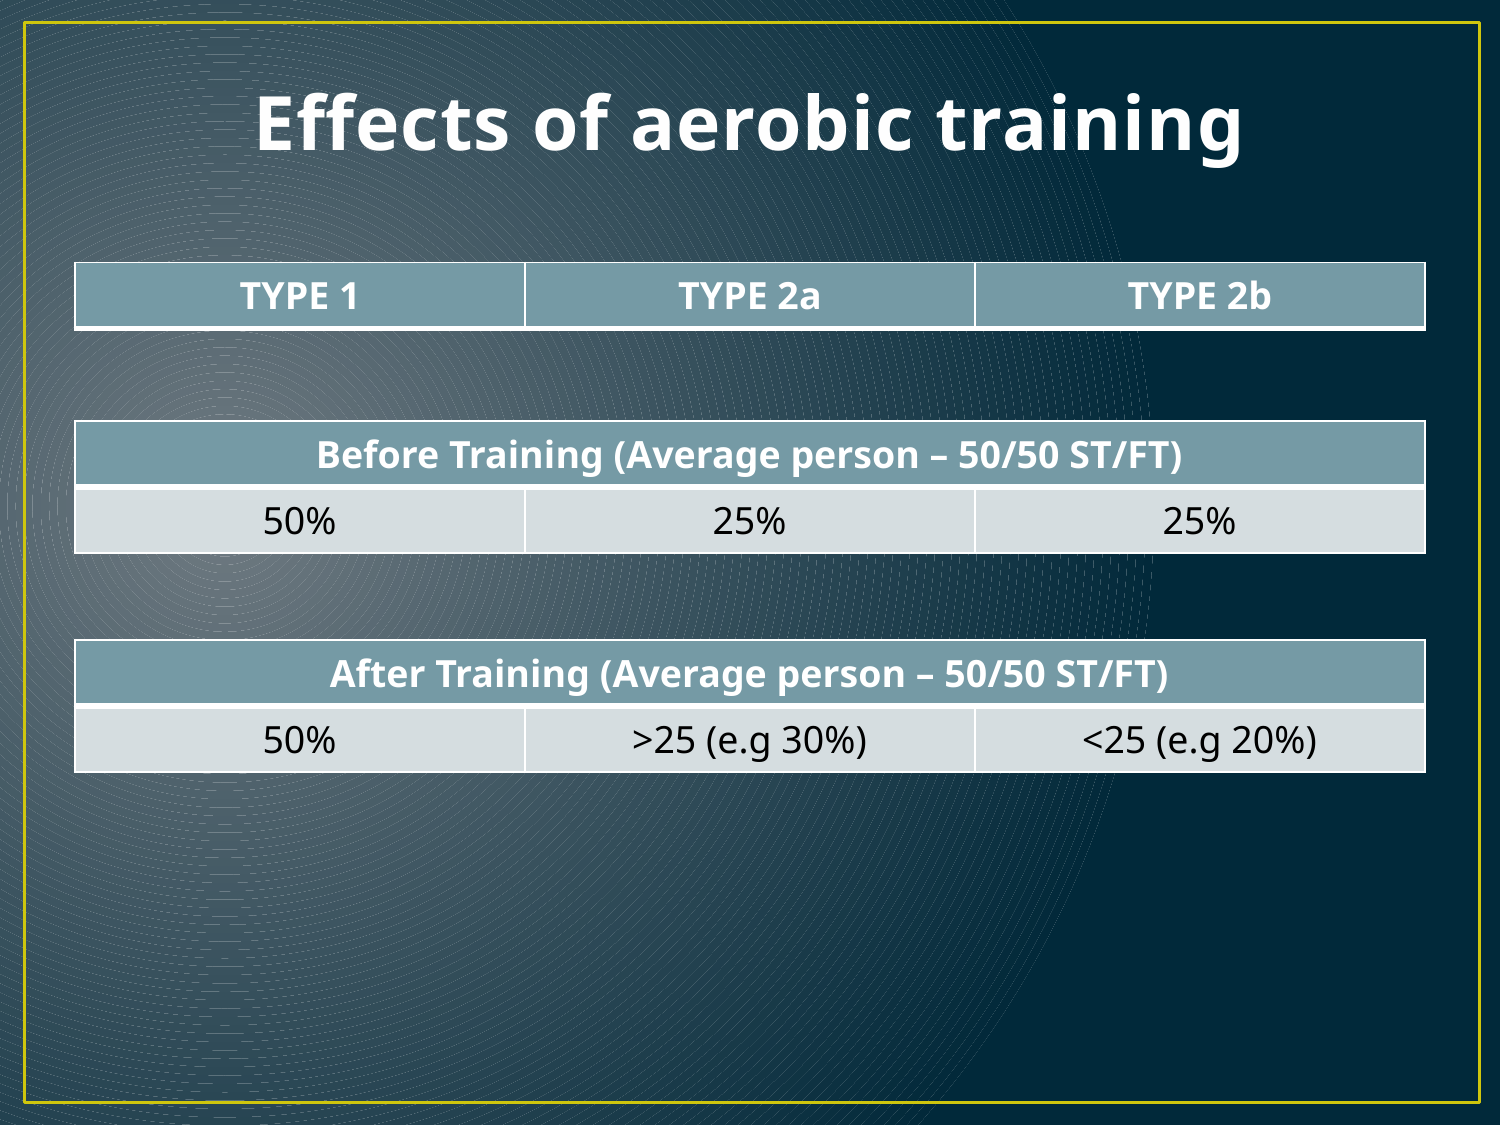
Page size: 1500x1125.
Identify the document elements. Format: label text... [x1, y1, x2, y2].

table_cell >25 (e.g 30%) [526, 709, 974, 771]
table_cell 50% [76, 709, 524, 771]
table_header TYPE 2b [976, 263, 1424, 326]
table_header Before Training (Average person – 50/50 ST/FT) [76, 422, 1424, 484]
title Effects of aerobic training [75, 45, 1425, 173]
table_cell <25 (e.g 20%) [976, 709, 1424, 771]
table_cell 25% [976, 490, 1424, 552]
table_header After Training (Average person – 50/50 ST/FT) [76, 641, 1424, 703]
table_cell 25% [526, 490, 974, 552]
table_cell 50% [76, 490, 524, 552]
table_header TYPE 1 [76, 263, 524, 326]
table_header TYPE 2a [526, 263, 974, 326]
